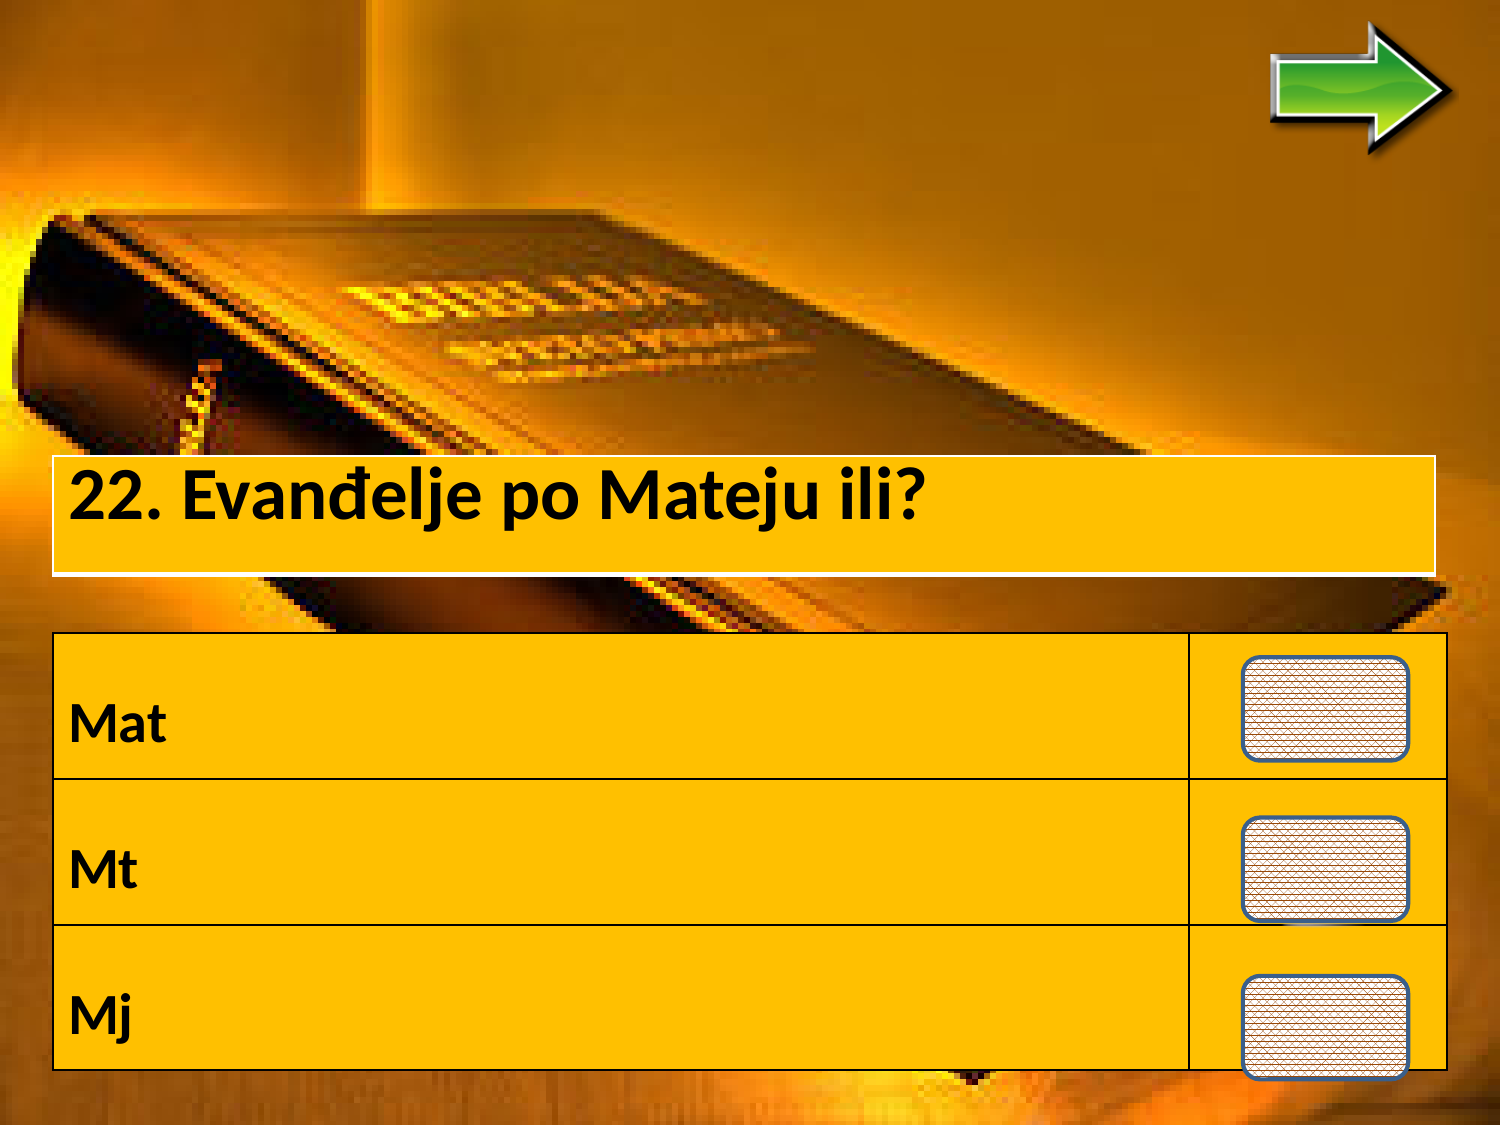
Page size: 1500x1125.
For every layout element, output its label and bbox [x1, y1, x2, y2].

picture [1267, 0, 1459, 186]
picture [1233, 810, 1400, 946]
picture [1265, 656, 1358, 750]
list [0, 0, 1500, 1125]
picture [1280, 975, 1373, 1068]
